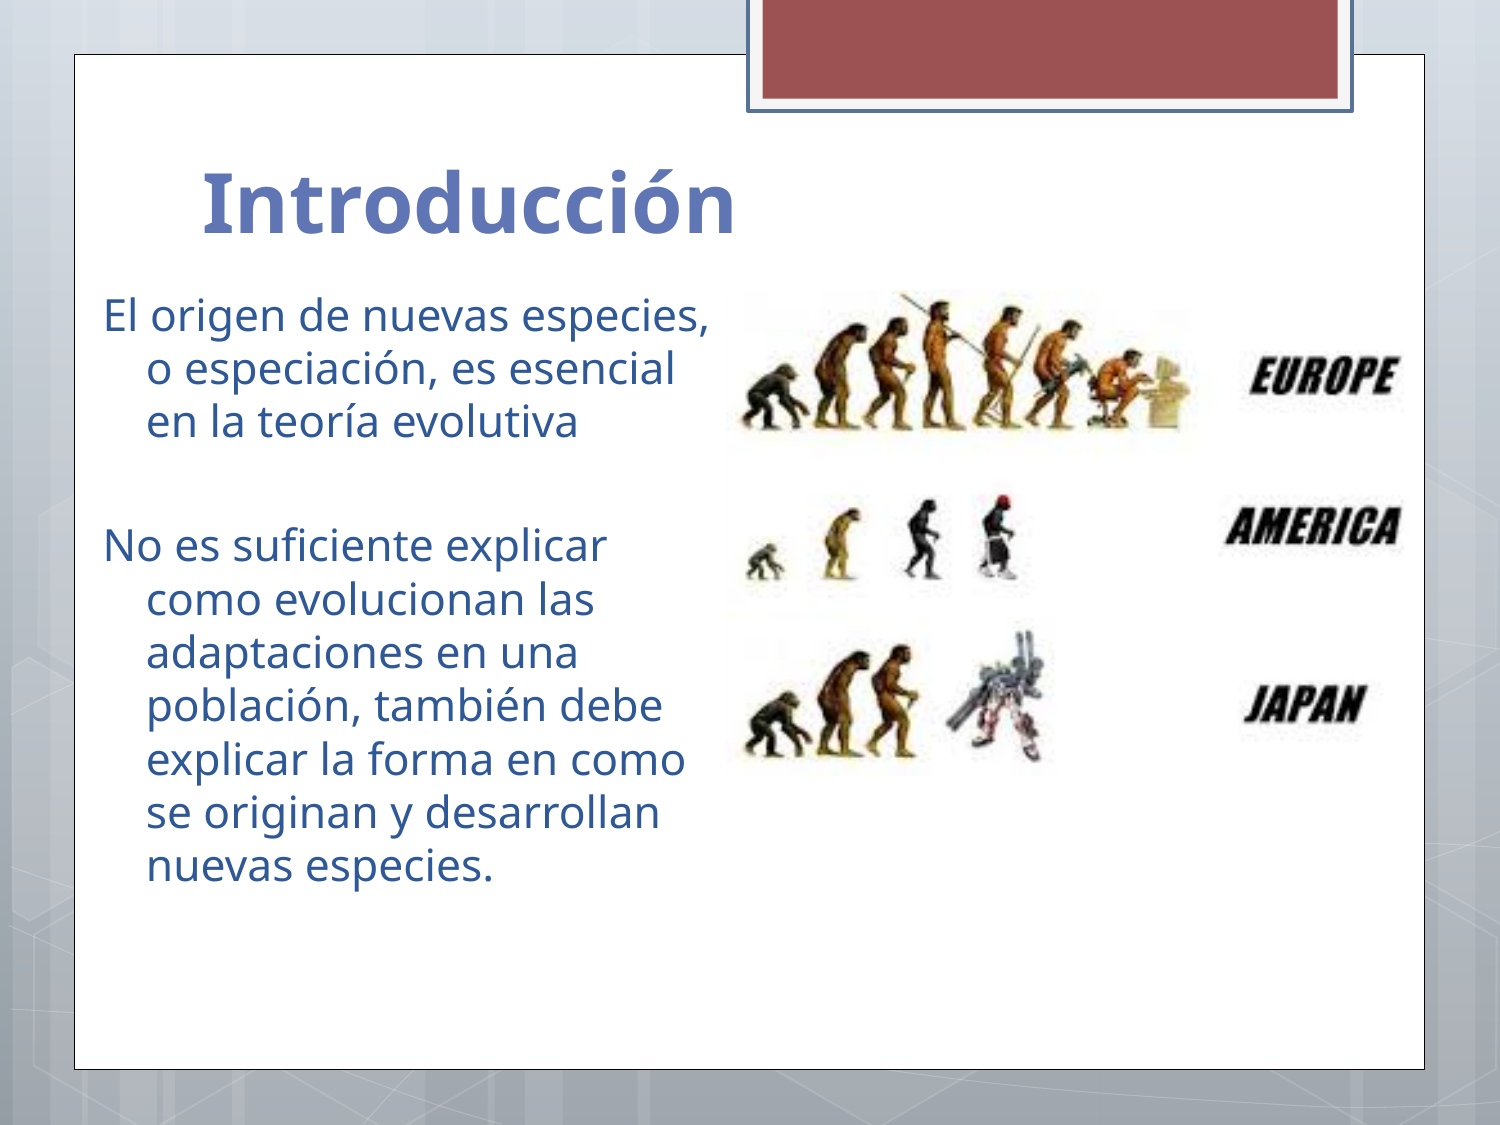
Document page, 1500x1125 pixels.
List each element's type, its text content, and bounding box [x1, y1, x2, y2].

title Introducción [187, 70, 1340, 258]
list El origen de nuevas especies, o especiación, es esencial en la teoría evolutiva No es suficiente explicar como evolucionan las adaptaciones en una población, también debe explicar la forma en como se originan y desarrollan nuevas especies. [76, 278, 727, 936]
picture [726, 290, 1412, 776]
